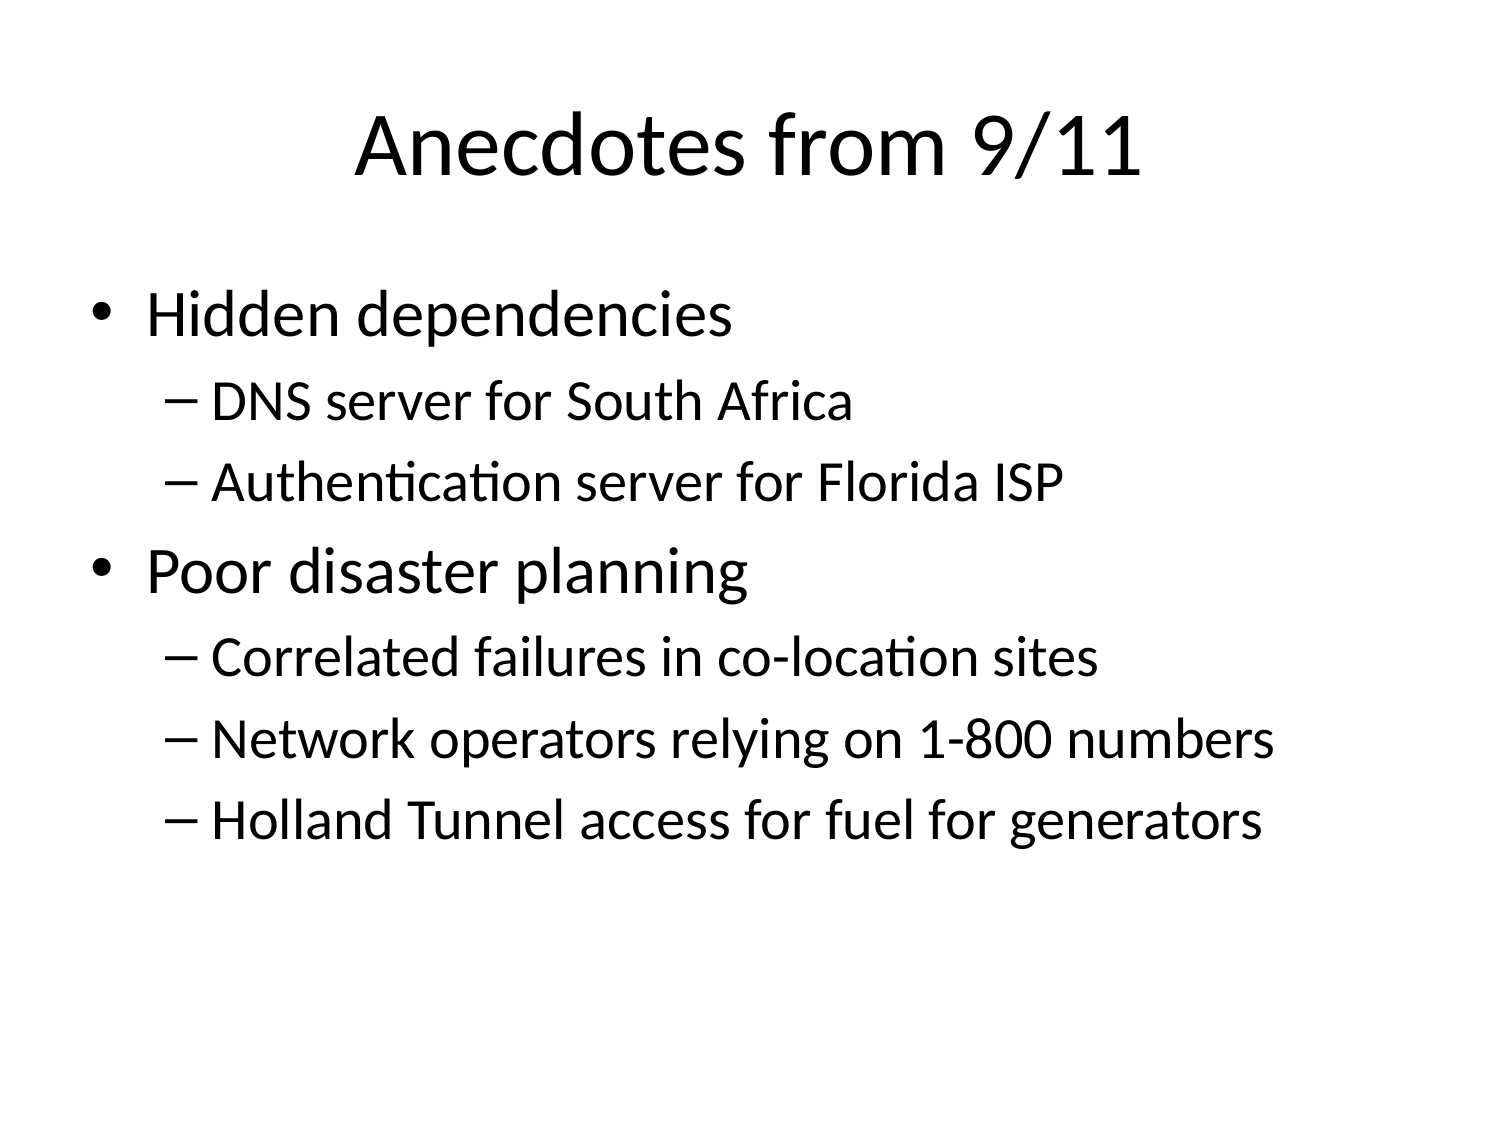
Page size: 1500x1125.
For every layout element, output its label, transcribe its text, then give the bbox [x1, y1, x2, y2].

list Hidden dependencies DNS server for South Africa Authentication server for Florida ISP Poor disaster planning Correlated failures in co-location sites Network operators relying on 1-800 numbers Holland Tunnel access for fuel for generators [75, 262, 1425, 1005]
title Anecdotes from 9/11 [75, 45, 1425, 233]
